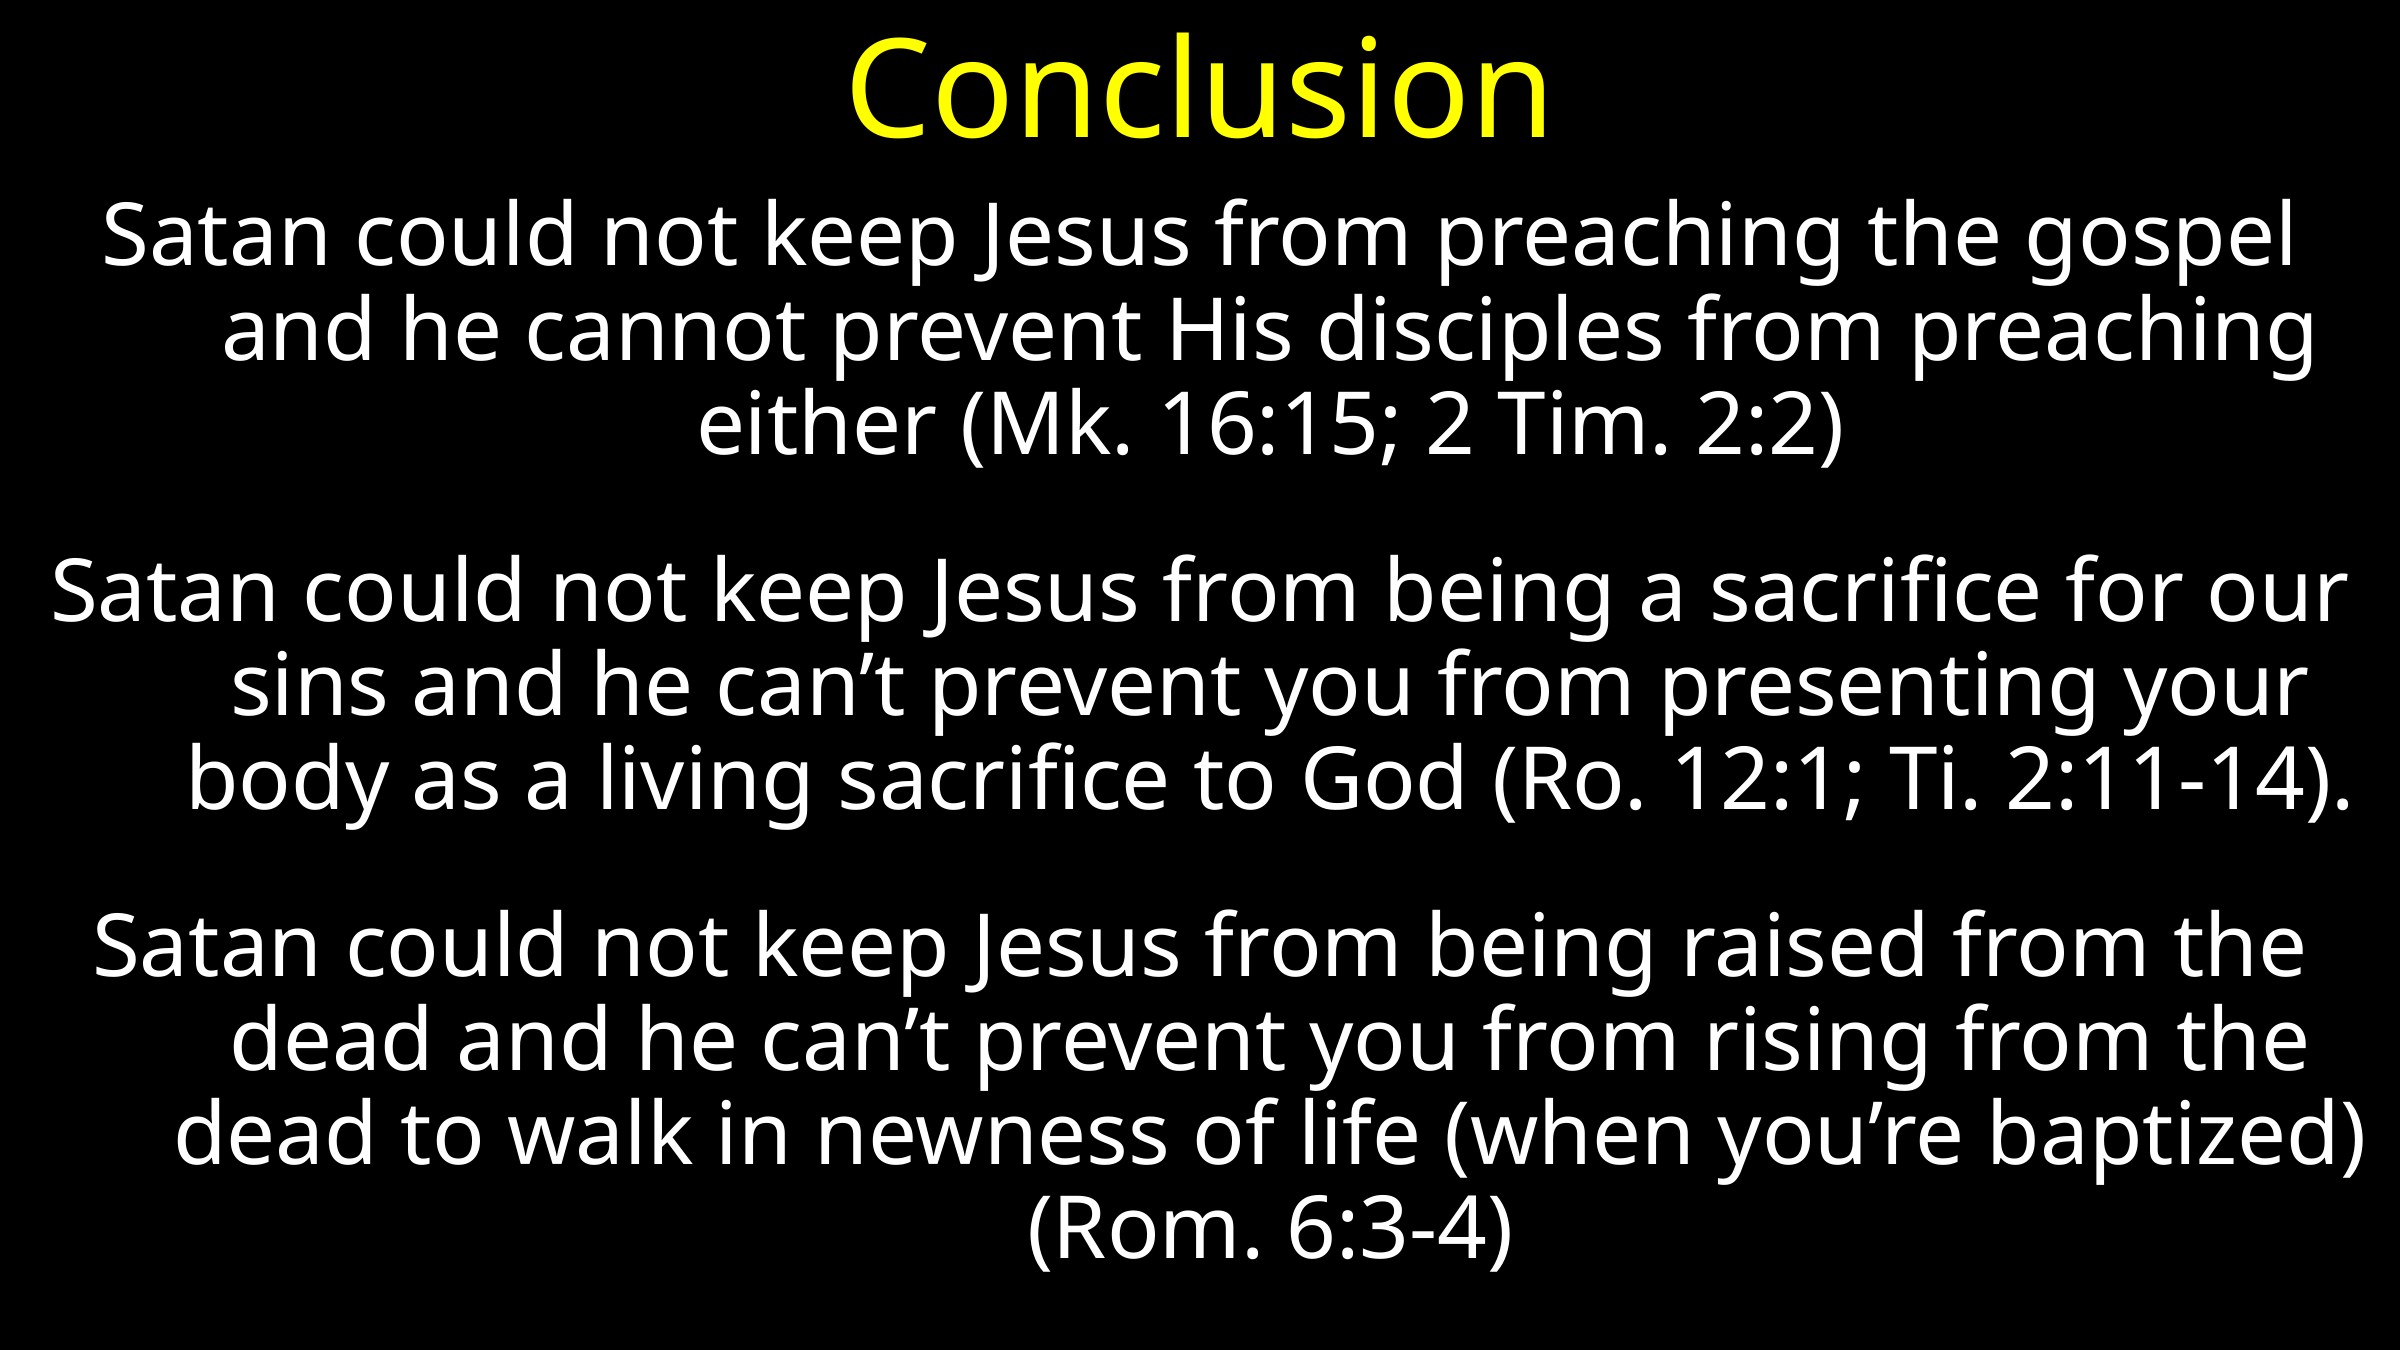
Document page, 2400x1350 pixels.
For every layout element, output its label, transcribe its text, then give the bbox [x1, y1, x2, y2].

title Conclusion [0, 0, 2400, 165]
subtitle Satan could not keep Jesus from preaching the gospel and he cannot prevent His disciples from preaching either (Mk. 16:15; 2 Tim. 2:2) Satan could not keep Jesus from being a sacrifice for our sins and he can’t prevent you from presenting your body as a living sacrifice to God (Ro. 12:1; Ti. 2:11-14). Satan could not keep Jesus from being raised from the dead and he can’t prevent you from rising from the dead to walk in newness of life (when you’re baptized) (Rom. 6:3-4) [0, 179, 2400, 1350]
